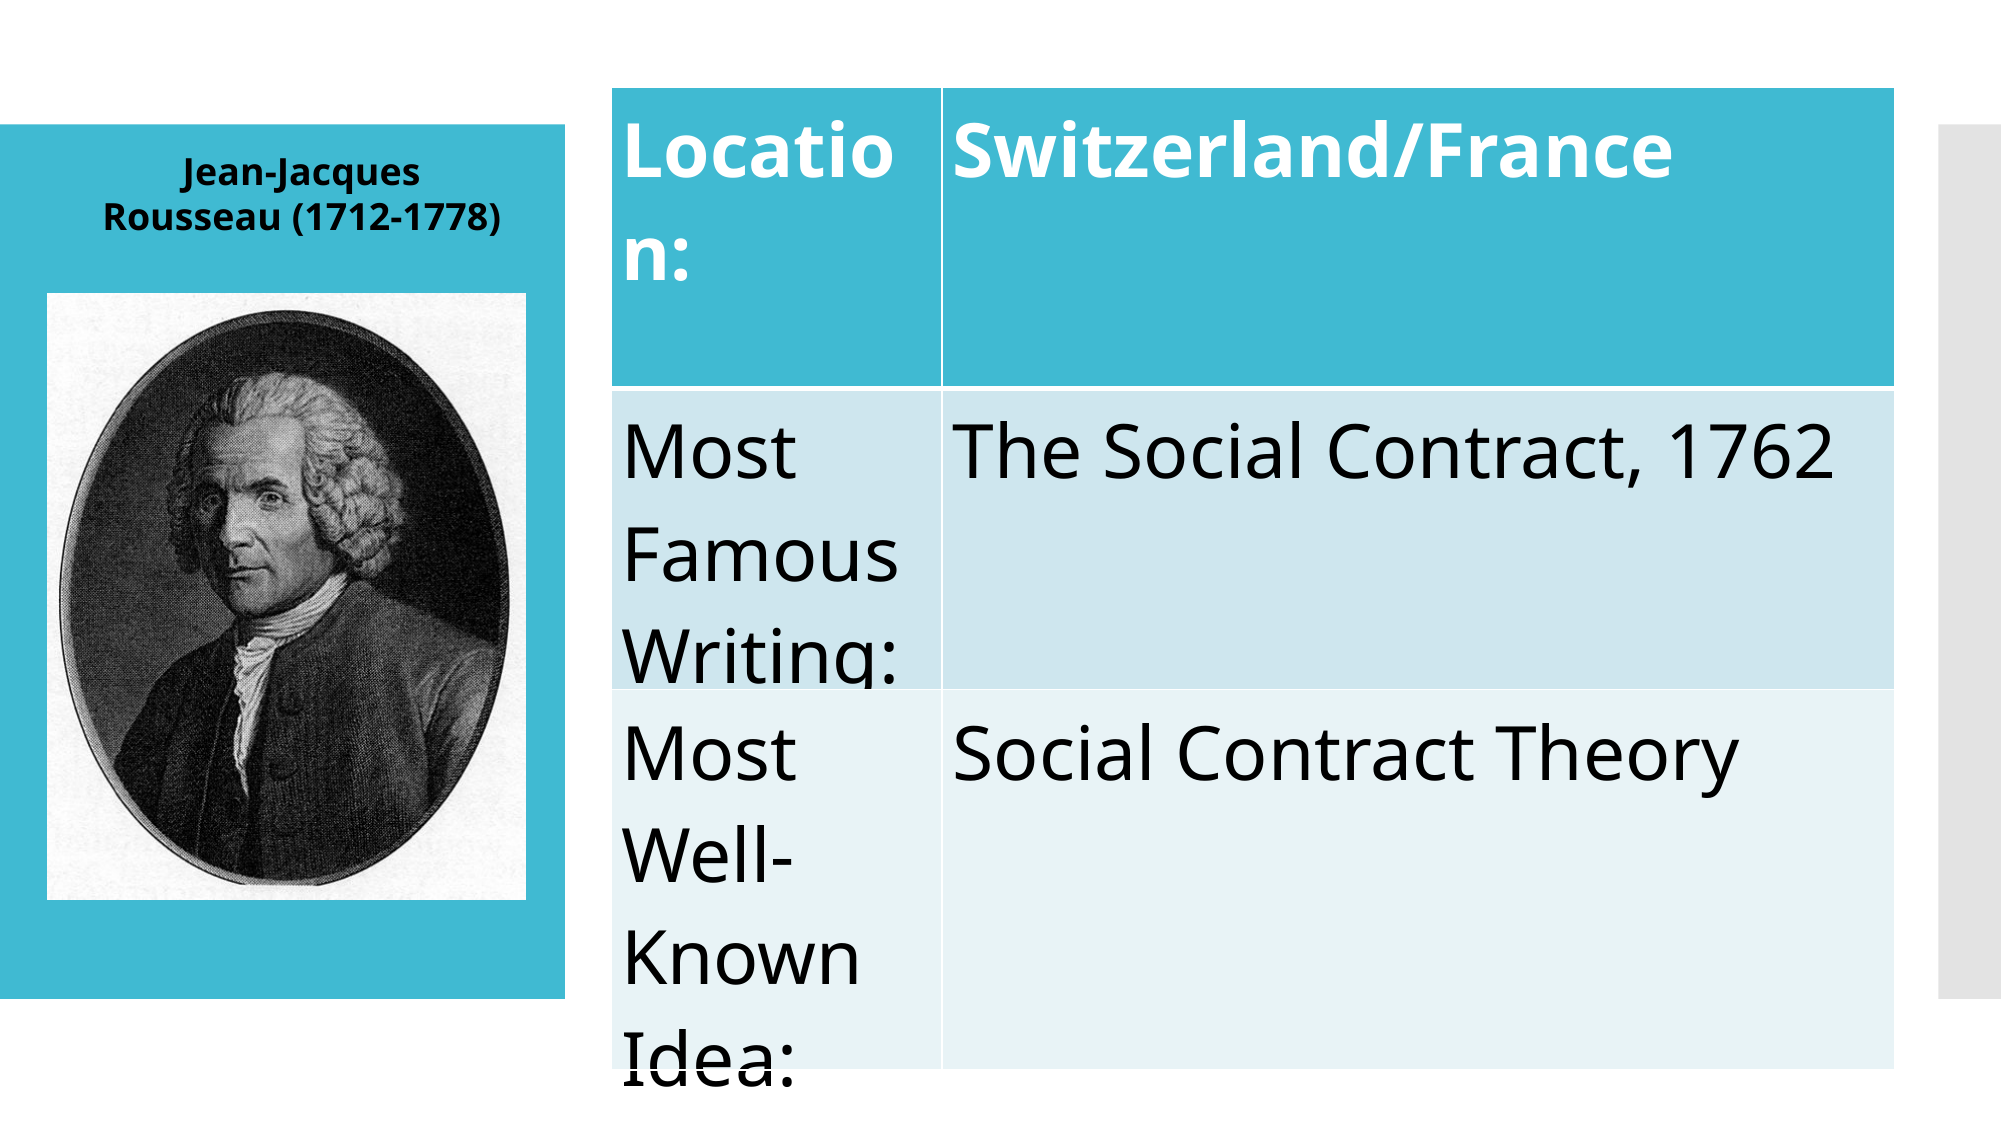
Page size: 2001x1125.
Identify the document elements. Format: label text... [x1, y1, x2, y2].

table_header Switzerland/France [943, 88, 1894, 386]
picture [46, 293, 527, 900]
text_box Jean-Jacques Rousseau (1712-1778) [76, 140, 527, 246]
table_cell Social Contract Theory [943, 690, 1894, 1069]
table_cell Most Well-Known Idea: [612, 690, 941, 1069]
table_cell Most Famous Writing: [612, 391, 941, 689]
table_header Location: [612, 88, 941, 386]
table_cell The Social Contract, 1762 [943, 391, 1894, 689]
